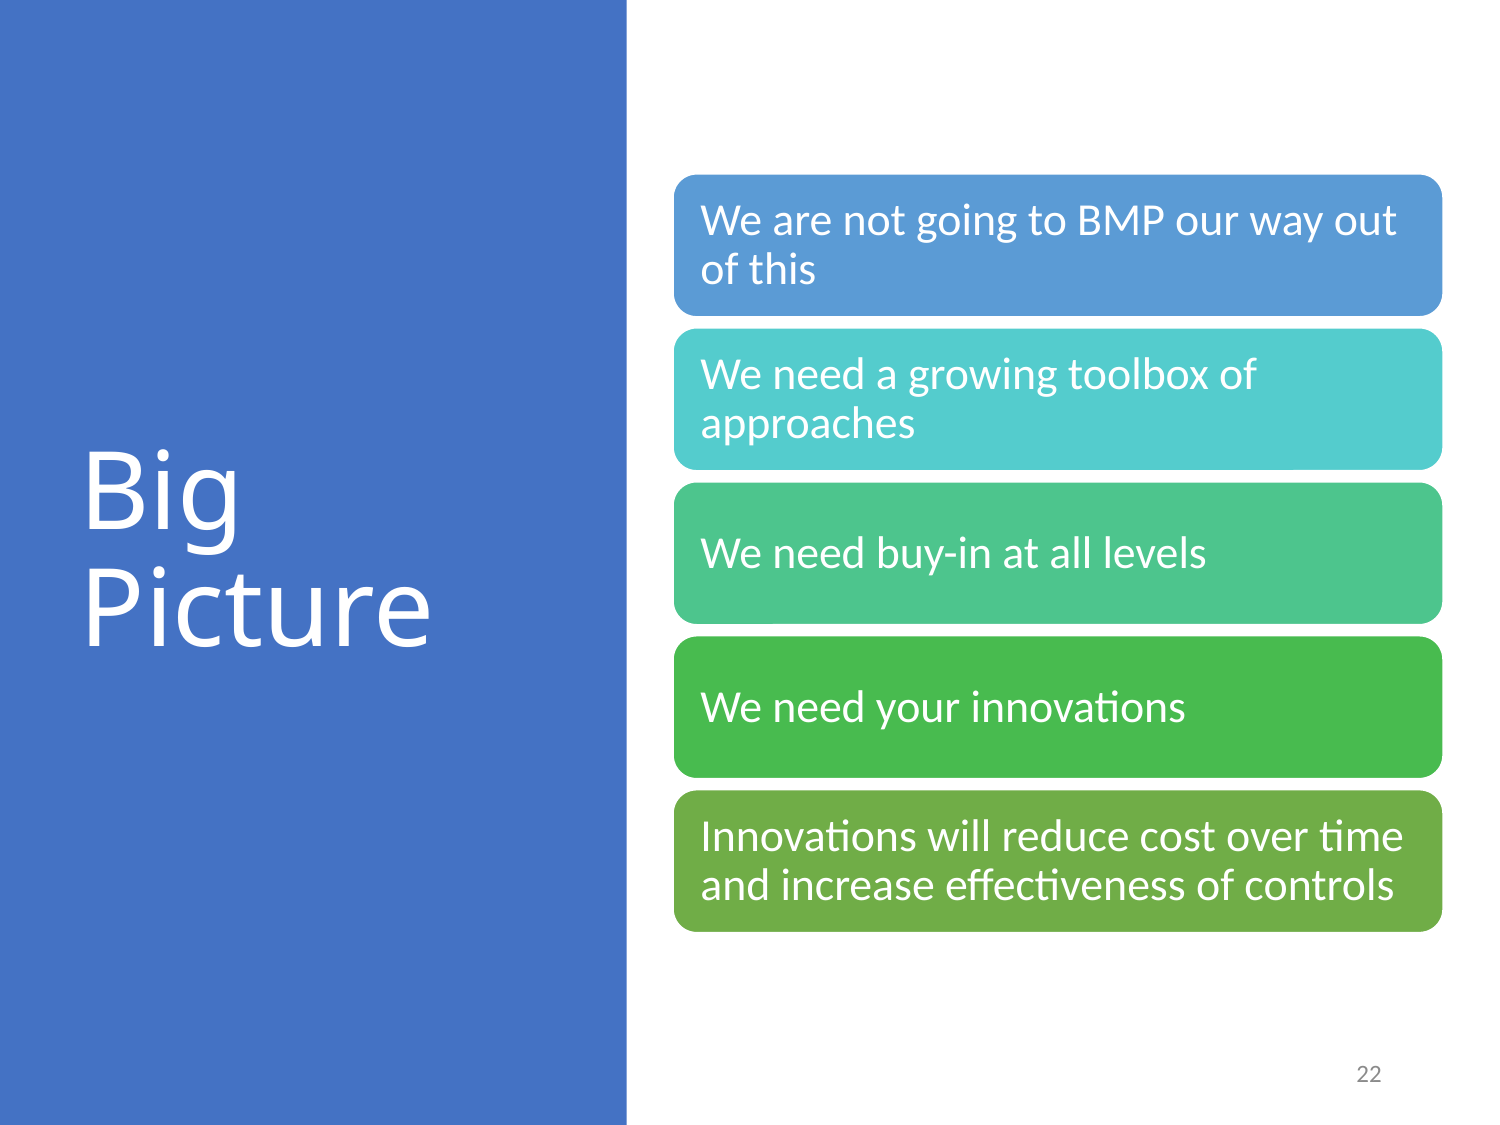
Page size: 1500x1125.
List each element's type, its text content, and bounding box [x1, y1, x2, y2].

slide_number 22 [1059, 1042, 1397, 1103]
title Big Picture [64, 101, 534, 1005]
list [672, 101, 1444, 1005]
text_box [0, 0, 628, 1125]
